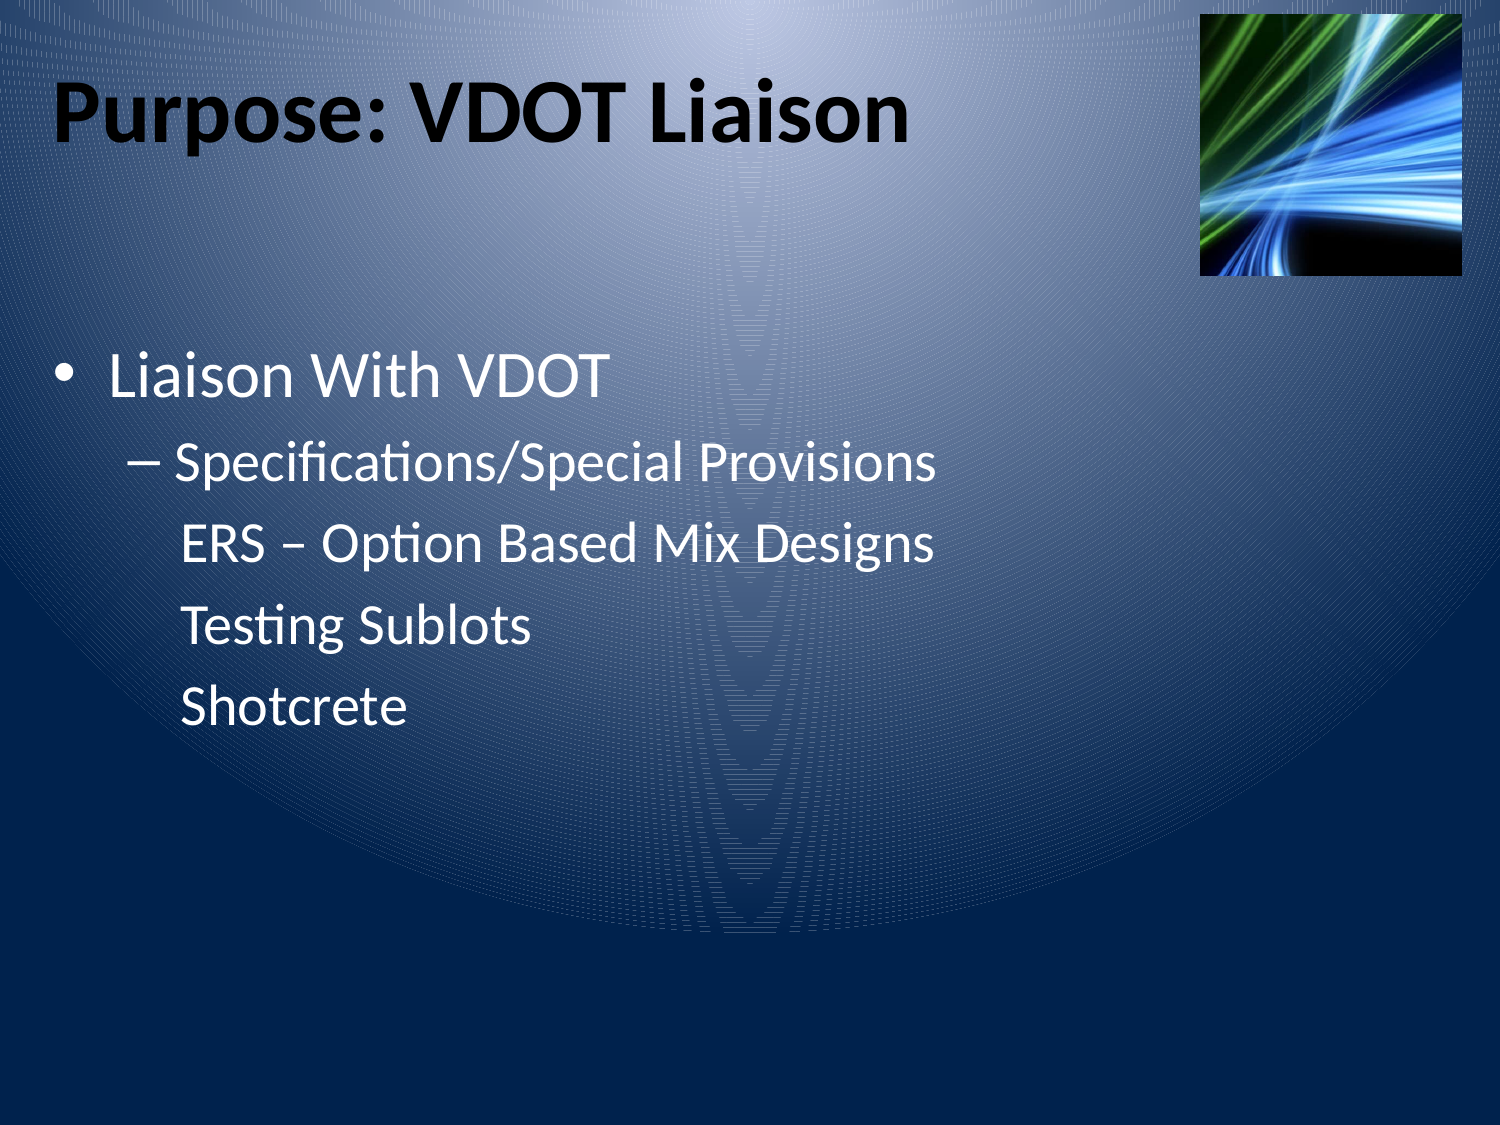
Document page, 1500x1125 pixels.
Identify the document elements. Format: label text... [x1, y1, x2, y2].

picture [1200, 14, 1462, 230]
title Purpose: VDOT Liaison [37, 12, 1225, 200]
list Liaison With VDOT Specifications/Special Provisions ERS – Option Based Mix Designs Testing Sublots Shotcrete [37, 230, 1463, 1031]
